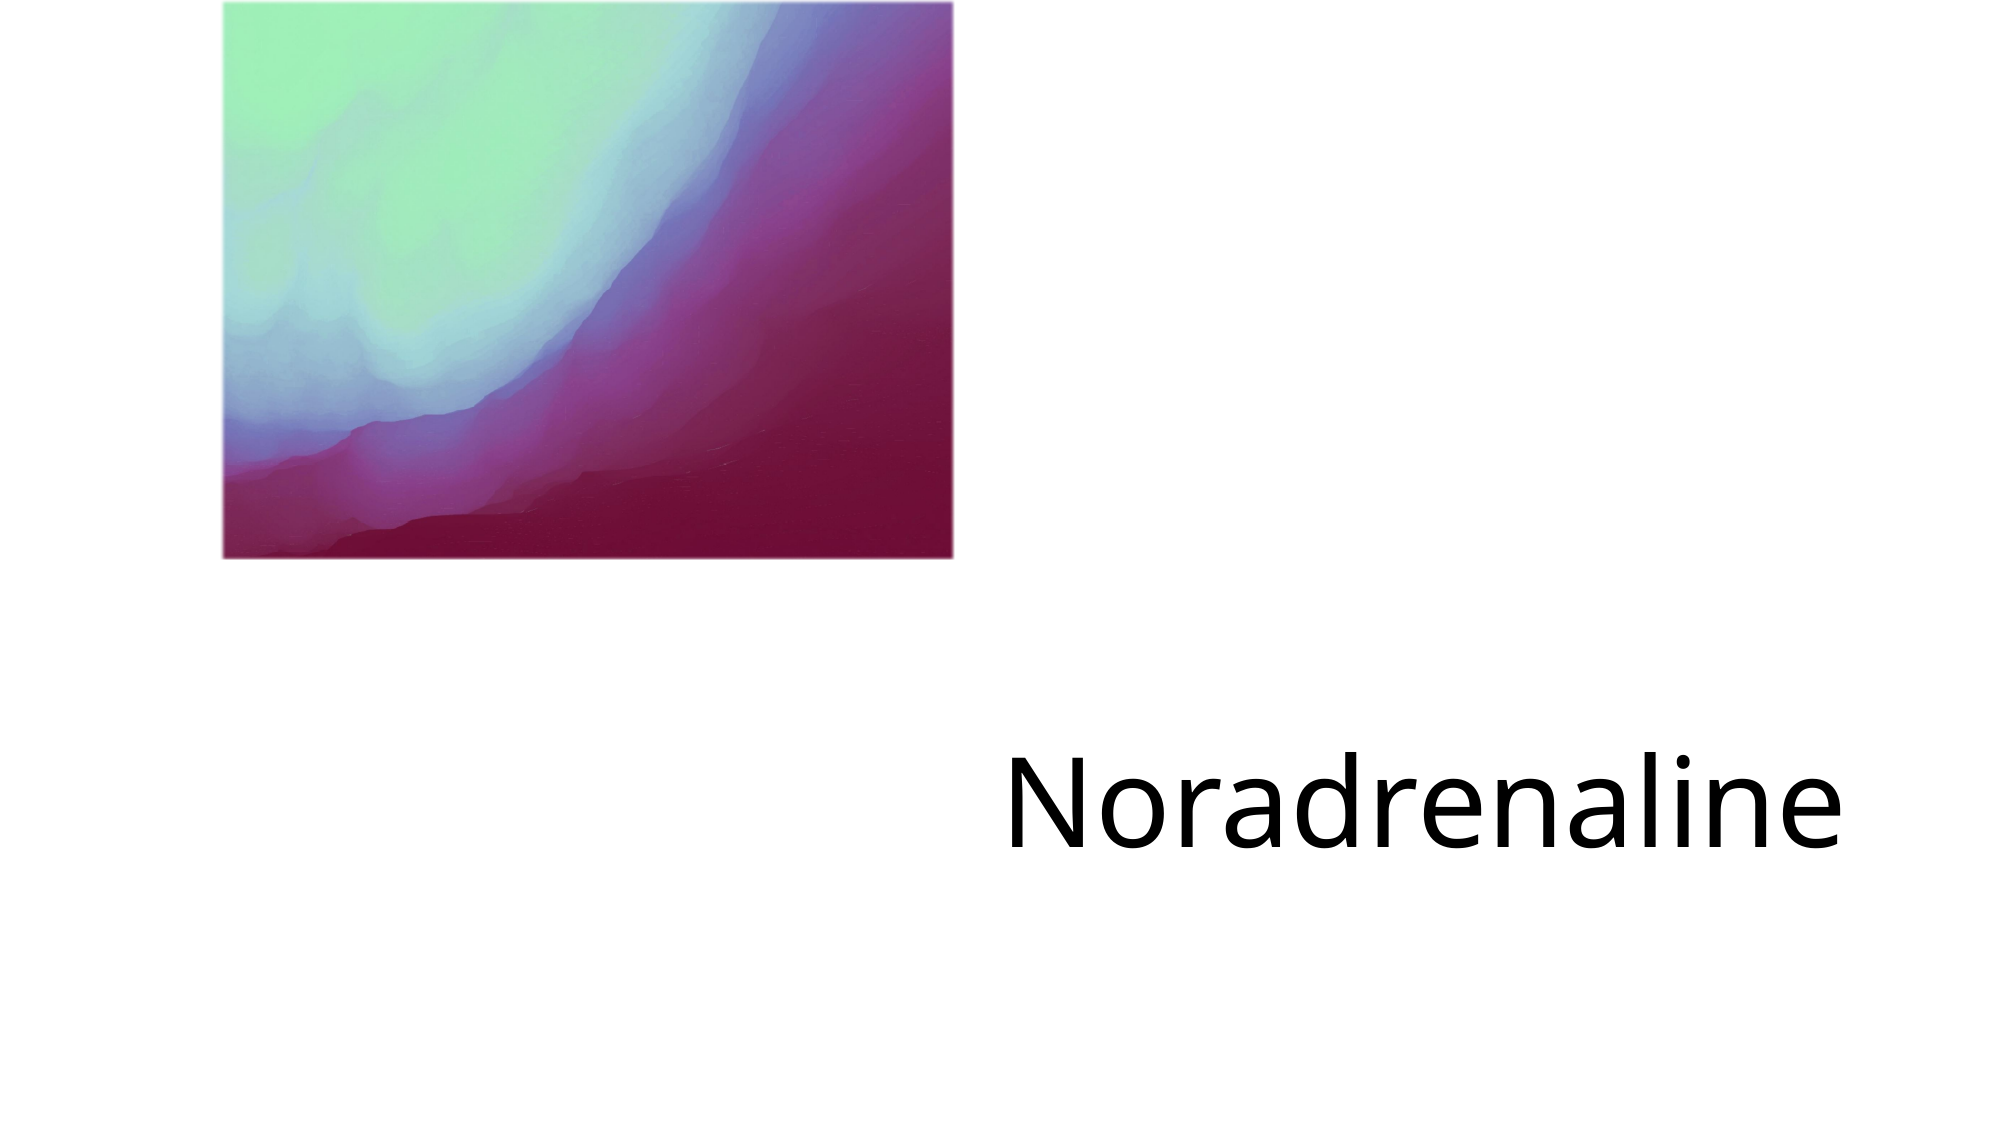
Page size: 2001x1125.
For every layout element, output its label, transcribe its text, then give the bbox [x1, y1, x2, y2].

picture [219, 0, 956, 560]
title Noradrenaline [362, 732, 1863, 1002]
